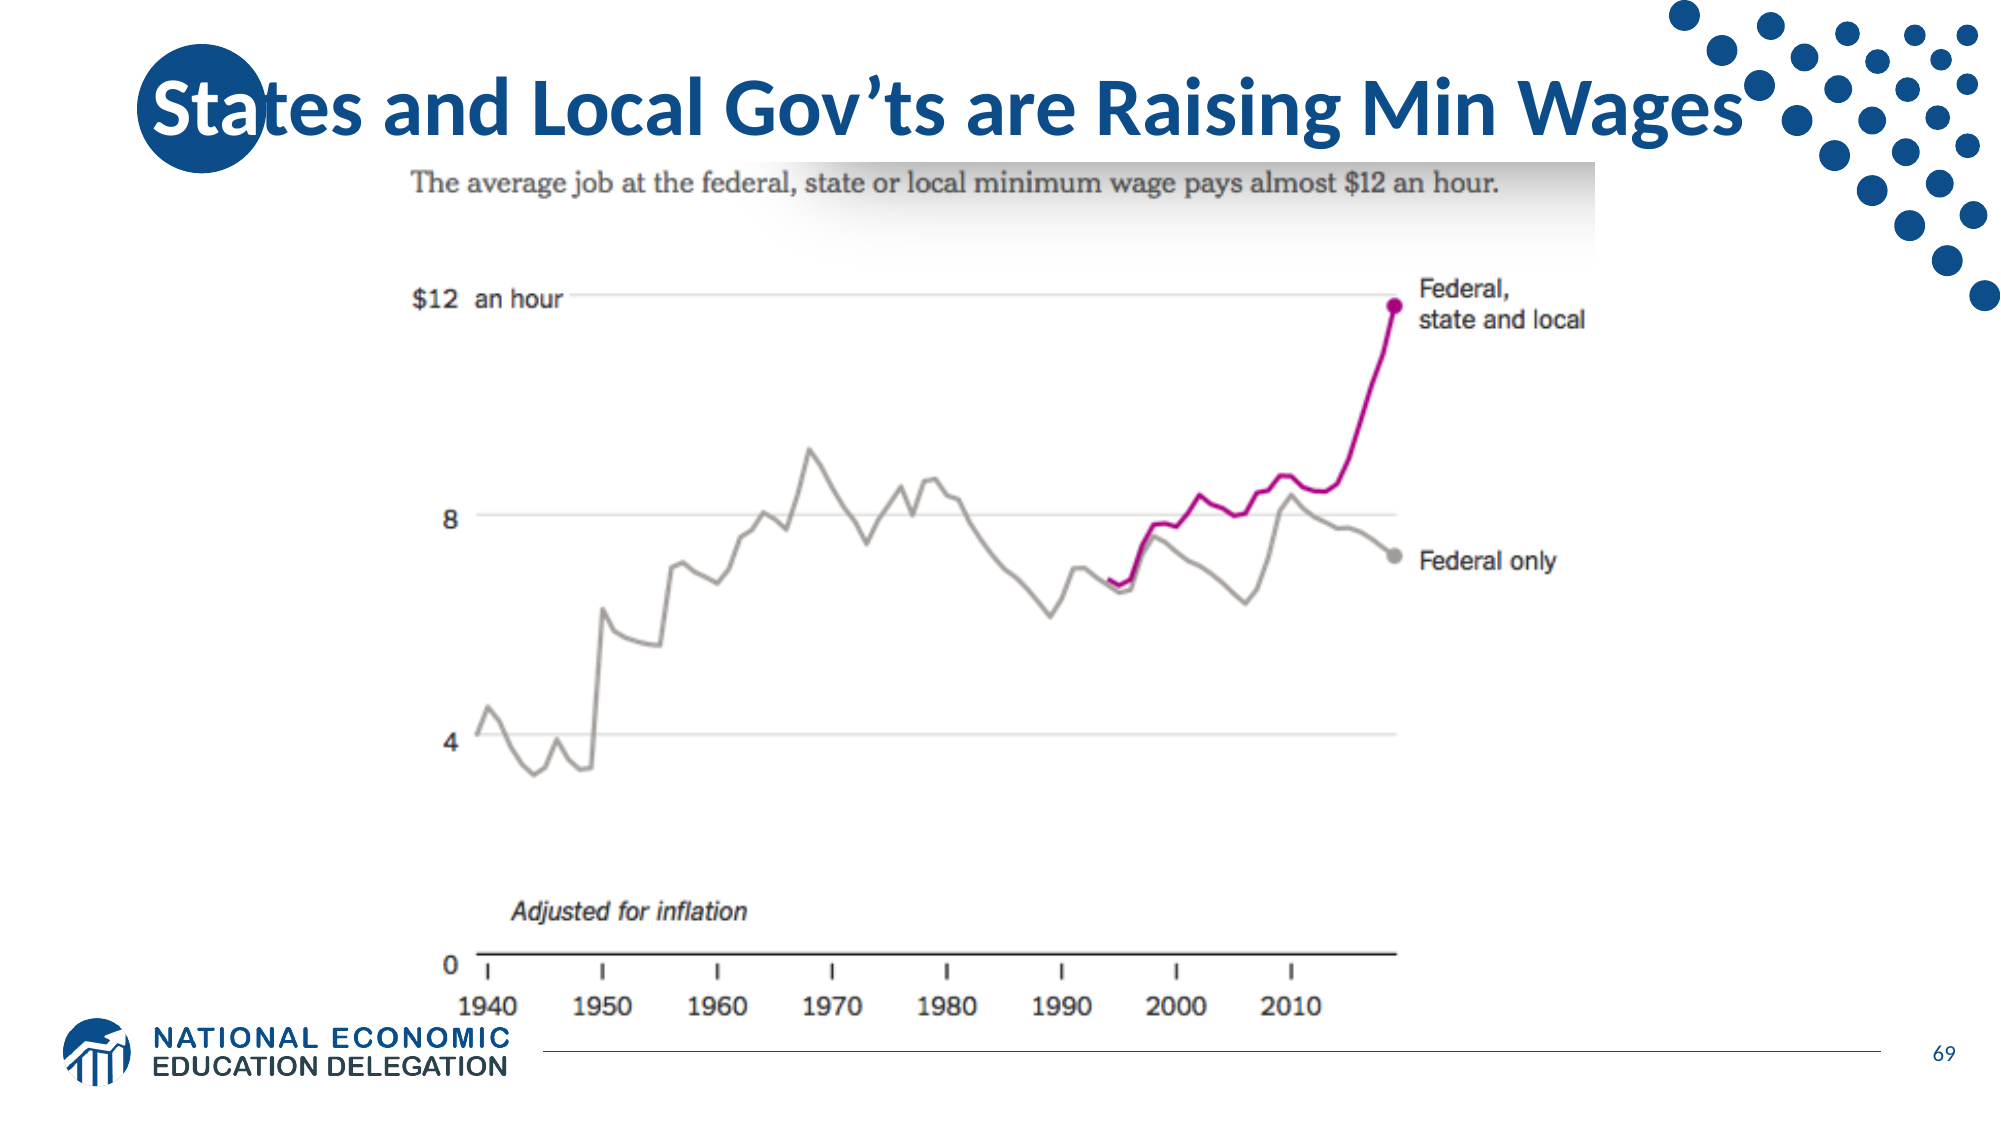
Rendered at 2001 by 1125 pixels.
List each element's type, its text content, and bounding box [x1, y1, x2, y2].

slide_number 69 [1521, 1022, 1972, 1082]
title States and Local Gov’ts are Raising Min Wages [137, 0, 1863, 218]
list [405, 162, 1595, 1022]
picture [55, 1013, 520, 1091]
